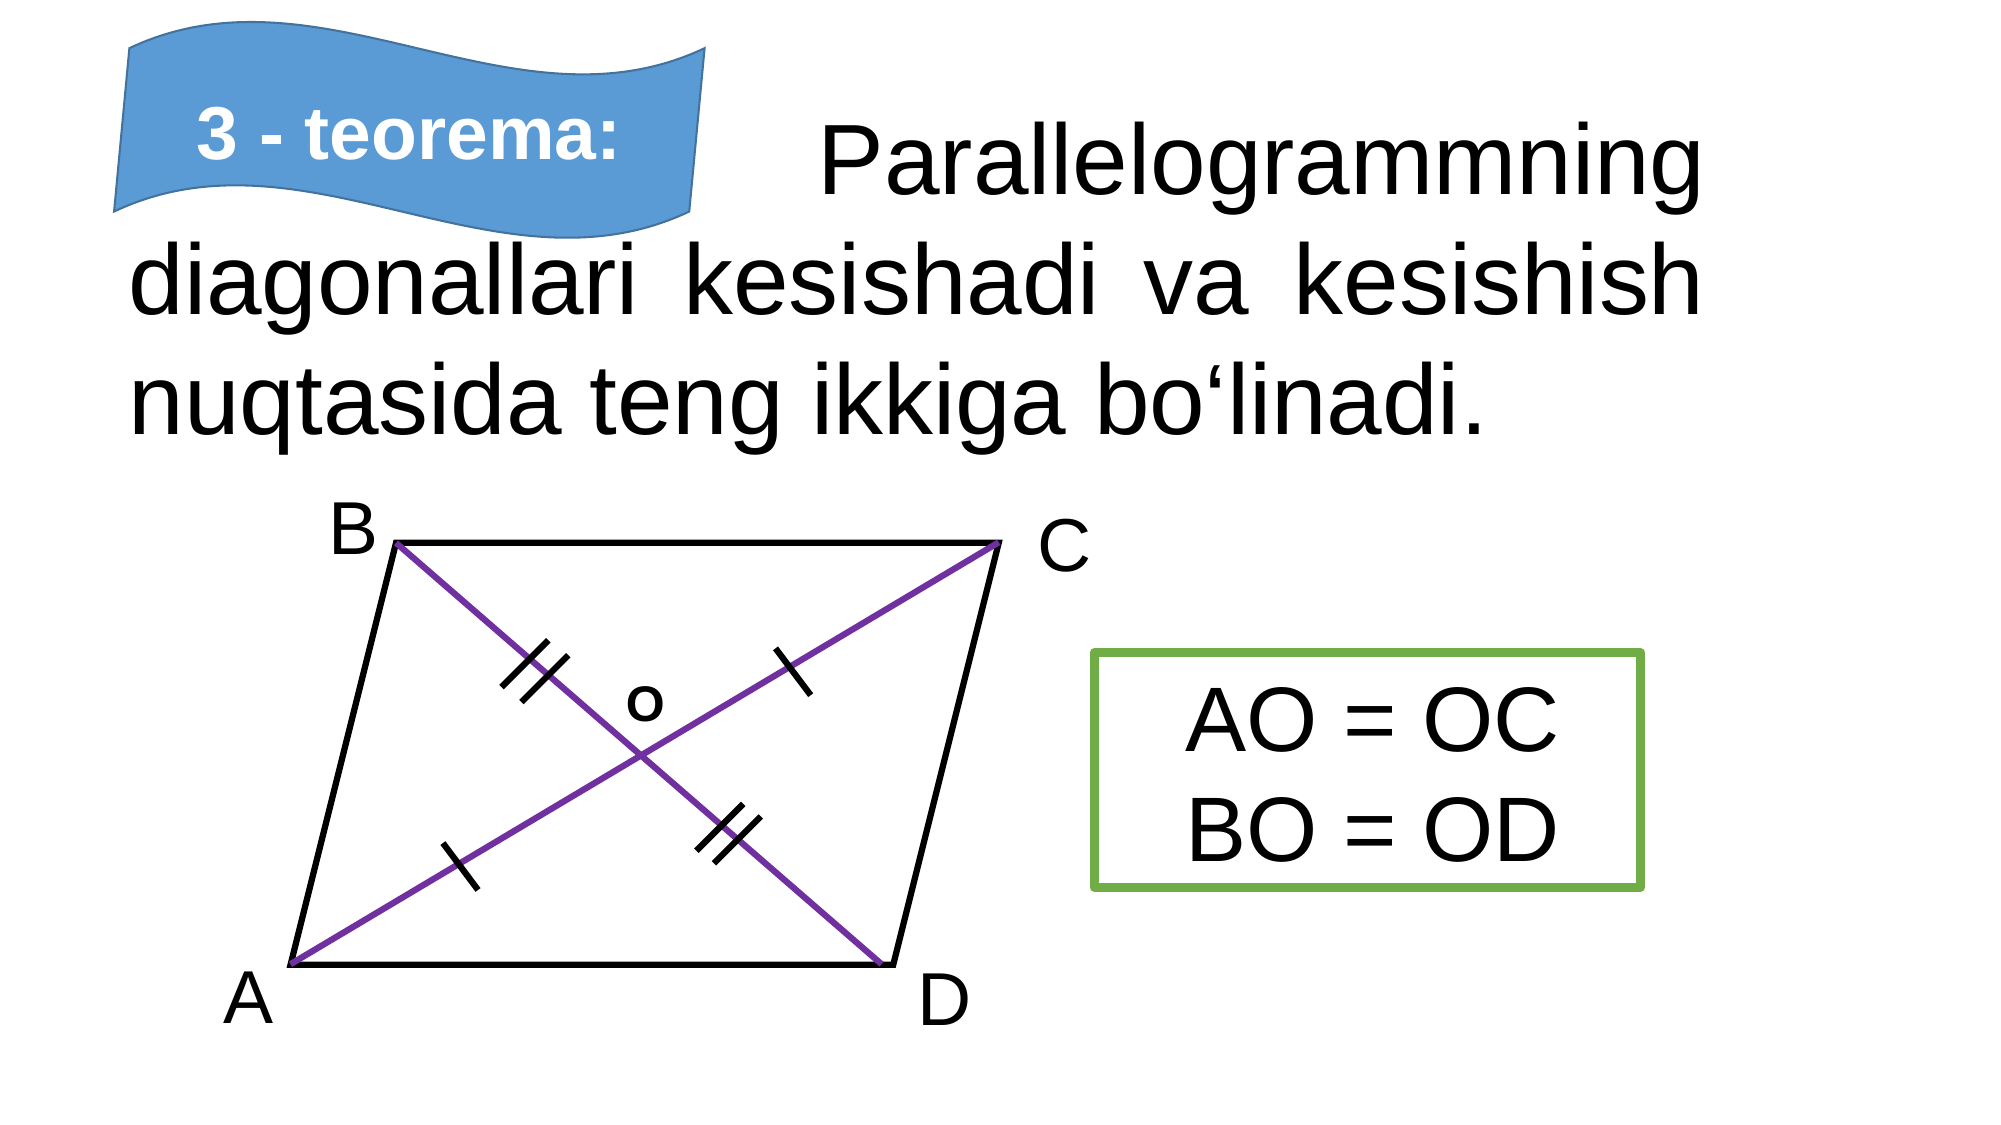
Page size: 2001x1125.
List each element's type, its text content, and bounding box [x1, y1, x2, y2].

text_box Parallelogrammning diagonallari kesishadi va kesishish nuqtasida teng ikkiga bo‘linadi. [114, 86, 1721, 462]
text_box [501, 640, 549, 688]
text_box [395, 542, 882, 965]
text_box 3 - teorema: [112, 20, 706, 239]
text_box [713, 816, 761, 864]
text_box A [208, 940, 338, 1046]
text_box C [1022, 489, 1152, 594]
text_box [436, 848, 484, 885]
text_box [521, 655, 569, 703]
text_box AO = OC BO = OD [1094, 652, 1641, 888]
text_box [290, 542, 395, 965]
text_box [769, 654, 817, 690]
text_box B [314, 472, 443, 542]
text_box D [881, 942, 1011, 1048]
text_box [696, 803, 744, 851]
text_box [882, 542, 999, 965]
